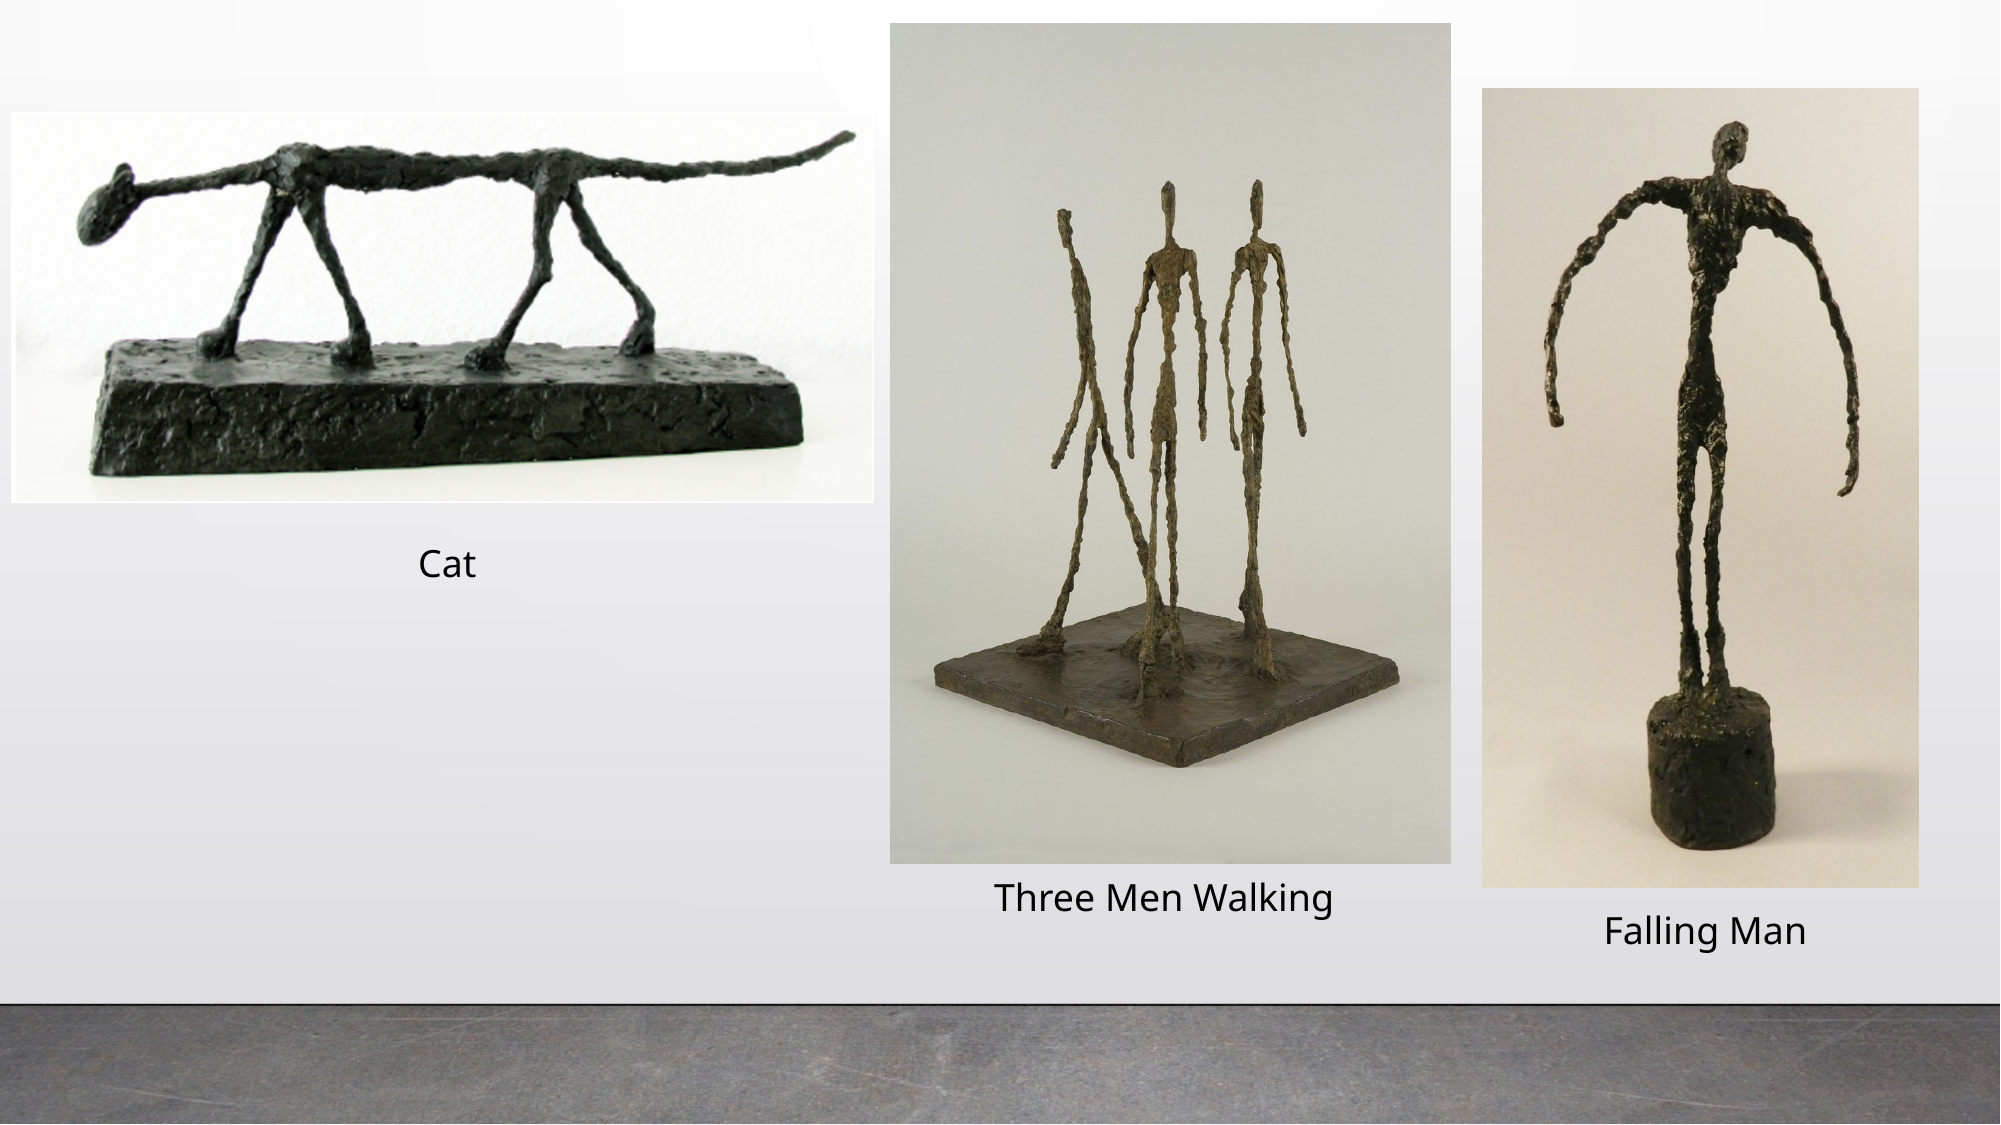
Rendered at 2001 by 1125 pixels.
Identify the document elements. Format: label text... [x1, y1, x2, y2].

text_box Three Men Walking [979, 866, 1350, 927]
text_box Cat [403, 532, 704, 592]
picture [1482, 87, 1919, 888]
text_box Falling Man [1588, 899, 1823, 960]
picture [0, 1004, 2000, 1124]
picture [890, 23, 1451, 864]
picture [11, 112, 874, 503]
